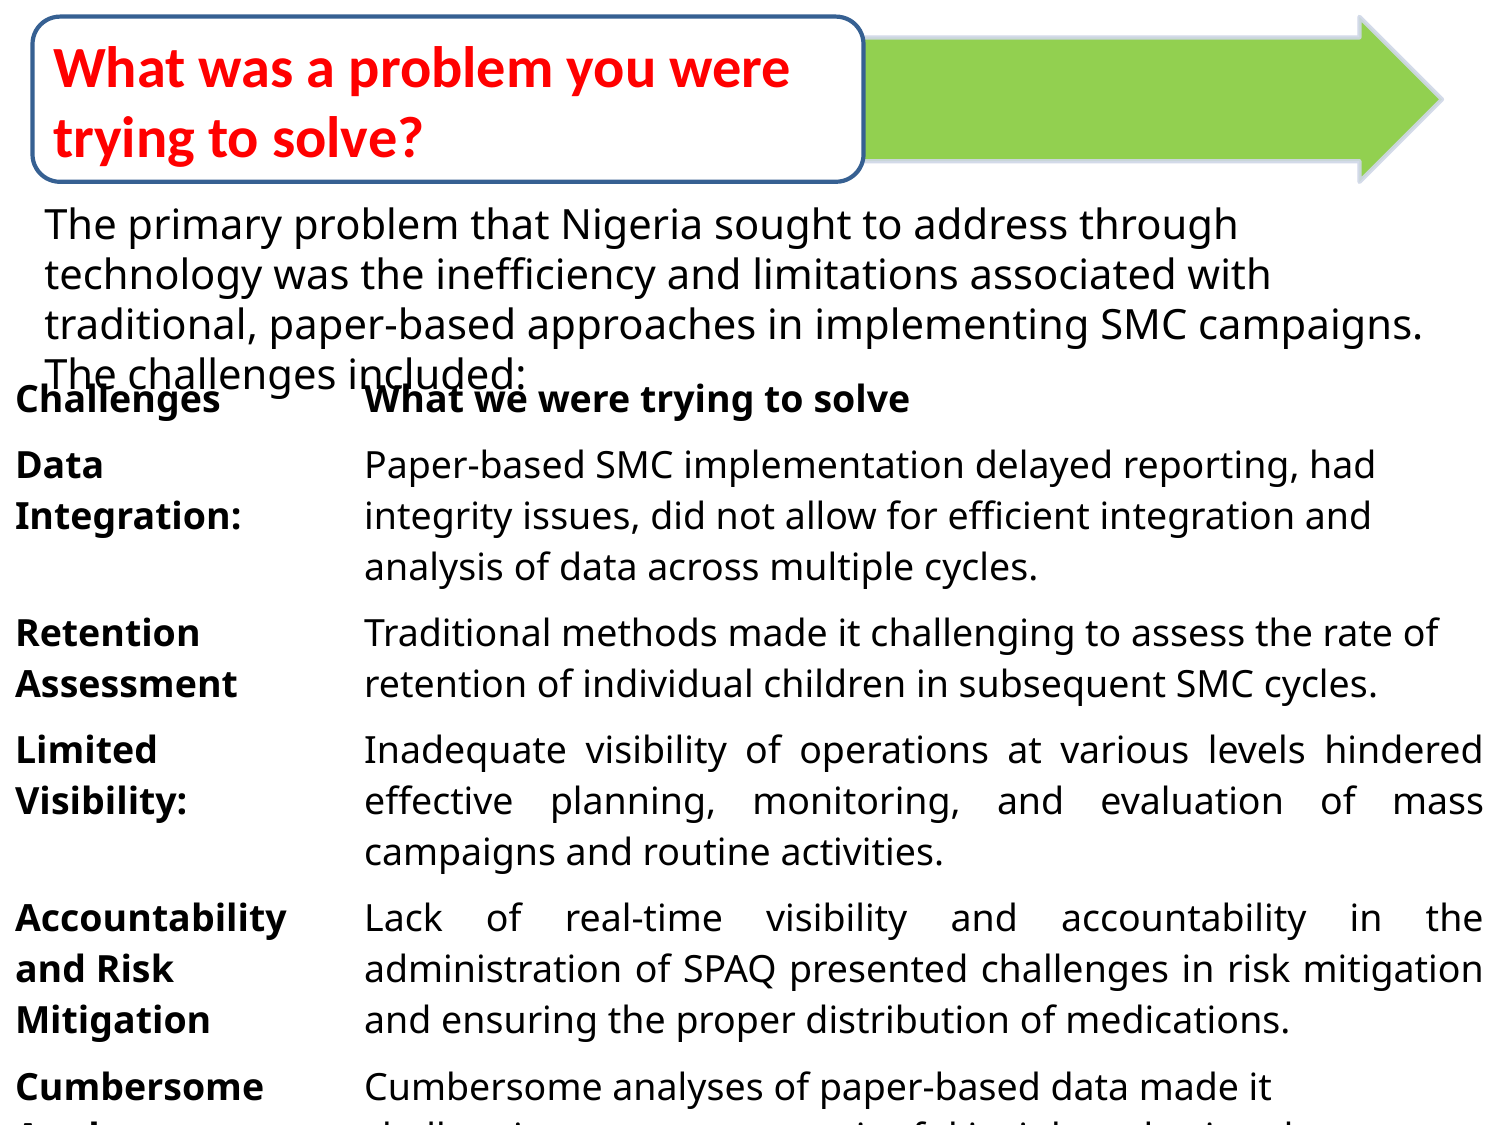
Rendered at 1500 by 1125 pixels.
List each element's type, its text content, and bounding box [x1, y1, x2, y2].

table_cell Cumbersome Analyses: [0, 1052, 349, 1125]
table_cell Limited Visibility: [0, 716, 349, 884]
table_cell Cumbersome analyses of paper-based data made it challenging to extract meaningful insights, slowing down decision-making processes. [349, 1052, 1500, 1125]
table_header Challenges [0, 365, 349, 431]
table_cell Accountability and Risk Mitigation [0, 884, 349, 1052]
table_cell Paper-based SMC implementation delayed reporting, had integrity issues, did not allow for efficient integration and analysis of data across multiple cycles. [349, 431, 1500, 599]
table_cell Traditional methods made it challenging to assess the rate of retention of individual children in subsequent SMC cycles. [349, 599, 1500, 716]
table_cell Lack of real-time visibility and accountability in the administration of SPAQ presented challenges in risk mitigation and ensuring the proper distribution of medications. [349, 884, 1500, 1052]
table_cell Data Integration: [0, 431, 349, 599]
table_cell Retention Assessment [0, 599, 349, 716]
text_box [32, 16, 1443, 183]
table_cell Inadequate visibility of operations at various levels hindered effective planning, monitoring, and evaluation of mass campaigns and routine activities. [349, 716, 1500, 884]
table_header What we were trying to solve [349, 365, 1500, 431]
text_box The primary problem that Nigeria sought to address through technology was the inefficiency and limitations associated with traditional, paper-based approaches in implementing SMC campaigns. The challenges included: [29, 189, 1468, 365]
